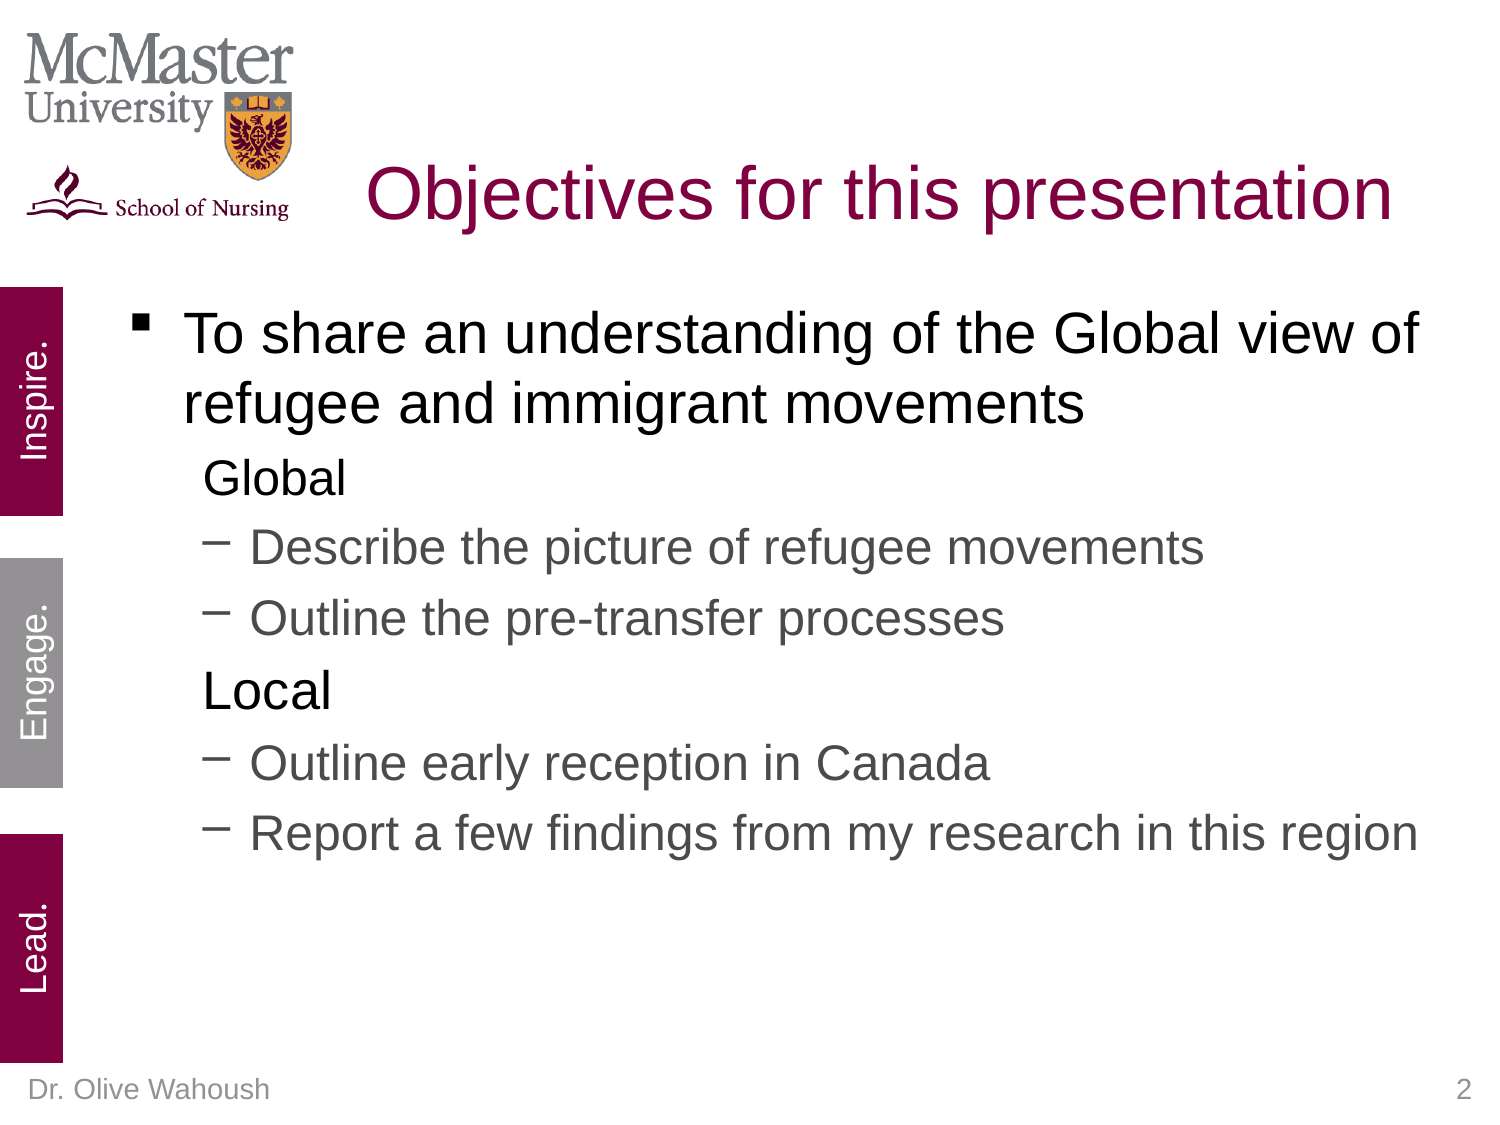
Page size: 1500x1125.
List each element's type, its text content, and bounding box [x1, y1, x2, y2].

list To share an understanding of the Global view of refugee and immigrant movements Global Describe the picture of refugee movements Outline the pre-transfer processes Local Outline early reception in Canada Report a few findings from my research in this region [112, 287, 1451, 1063]
title Objectives for this presentation [349, 112, 1451, 243]
footer Dr. Olive Wahoush [12, 1062, 801, 1114]
slide_number 2 [1137, 1062, 1488, 1114]
picture [24, 33, 294, 221]
